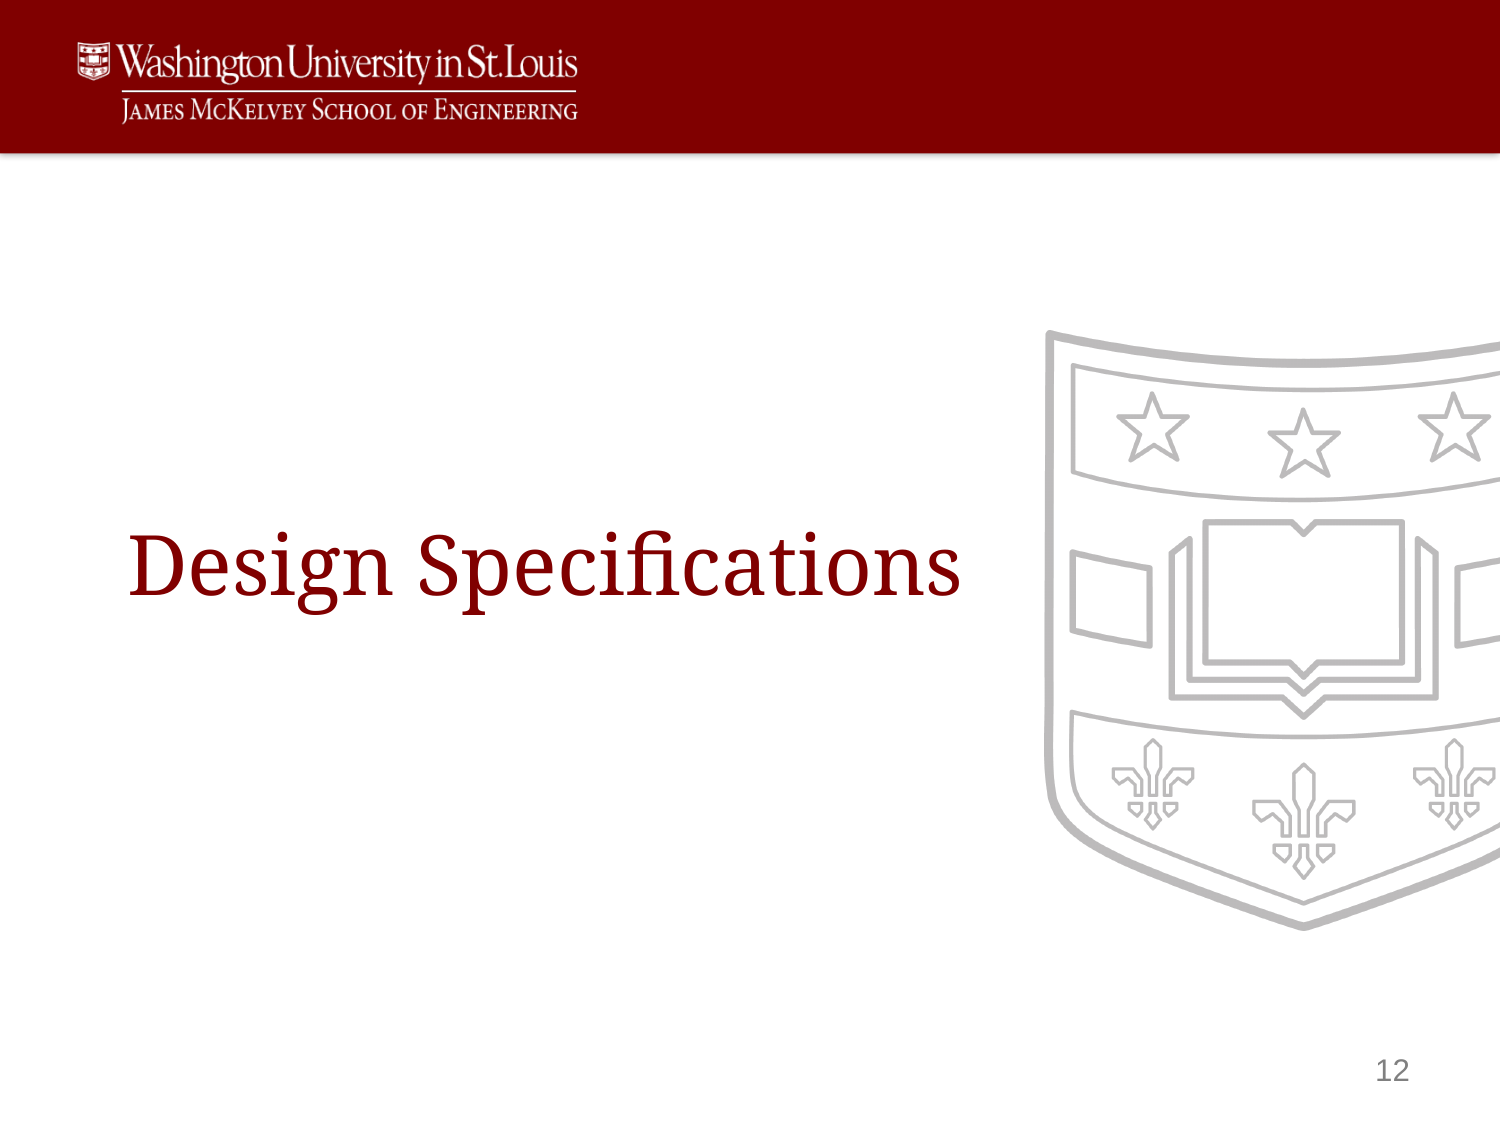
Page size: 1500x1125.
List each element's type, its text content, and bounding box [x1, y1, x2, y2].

picture [1044, 330, 1500, 931]
title Design Specifications [112, 441, 1388, 683]
